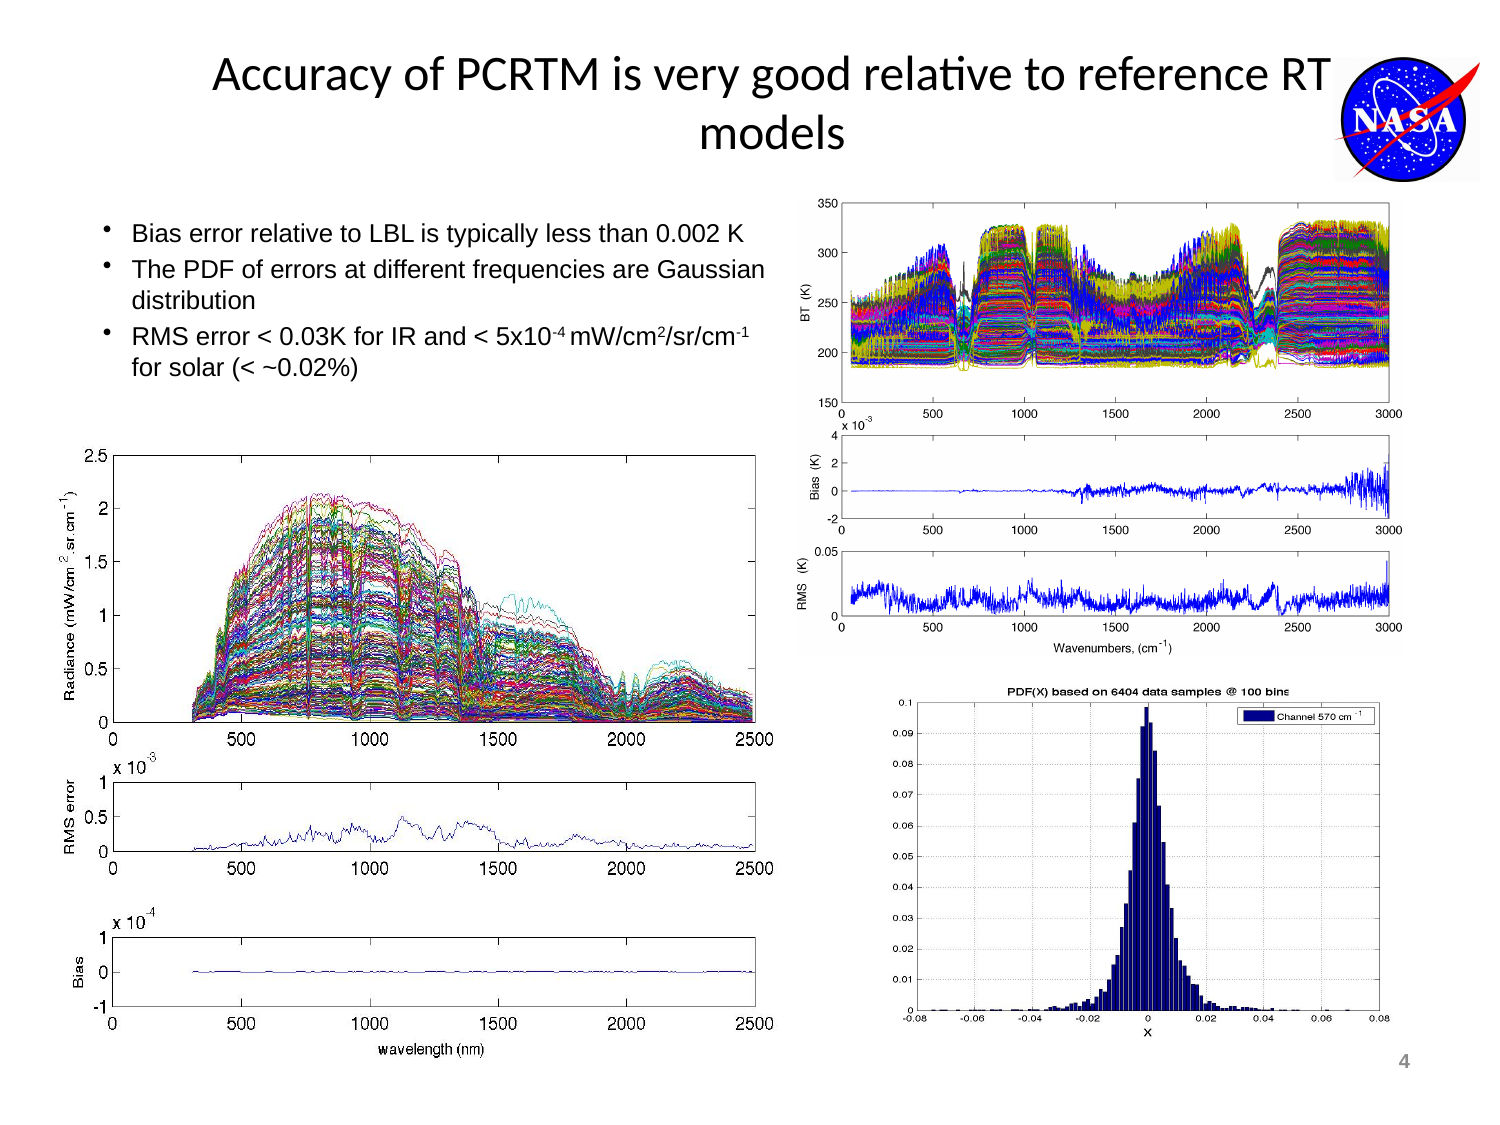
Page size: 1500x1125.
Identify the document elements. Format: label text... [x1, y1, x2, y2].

picture [882, 683, 1401, 1041]
title Accuracy of PCRTM is very good relative to reference RT models [187, 37, 1357, 163]
picture [793, 198, 1404, 658]
slide_number 4 [1074, 1042, 1425, 1103]
picture [54, 440, 784, 1060]
text_box Bias error relative to LBL is typically less than 0.002 K The PDF of errors at different frequencies are Gaussian distribution RMS error < 0.03K for IR and < 5x10-4 mW/cm2/sr/cm-1 for solar (< ~0.02%) [88, 209, 783, 440]
picture [1334, 57, 1480, 182]
